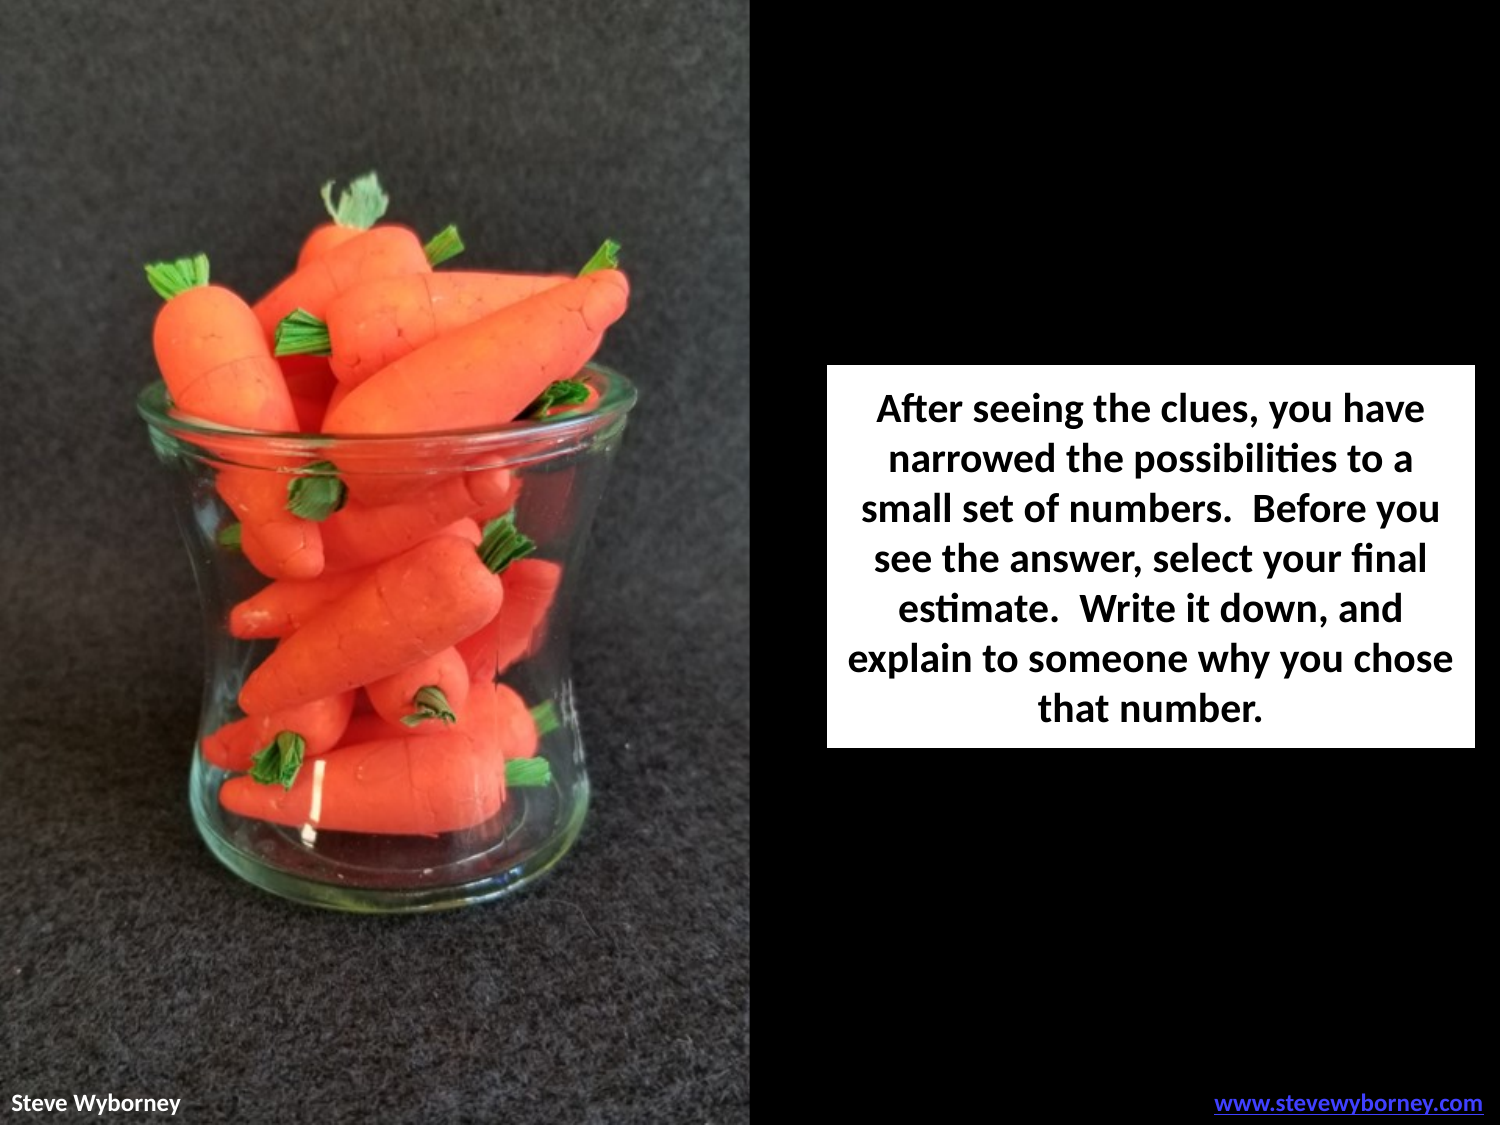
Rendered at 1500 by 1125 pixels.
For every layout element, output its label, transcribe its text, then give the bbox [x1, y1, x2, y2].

text_box www.stevewyborney.com [1199, 1079, 1499, 1125]
text_box After seeing the clues, you have narrowed the possibilities to a small set of numbers. Before you see the answer, select your final estimate. Write it down, and explain to someone why you chose that number. [823, 360, 1479, 752]
picture [0, 0, 751, 1125]
